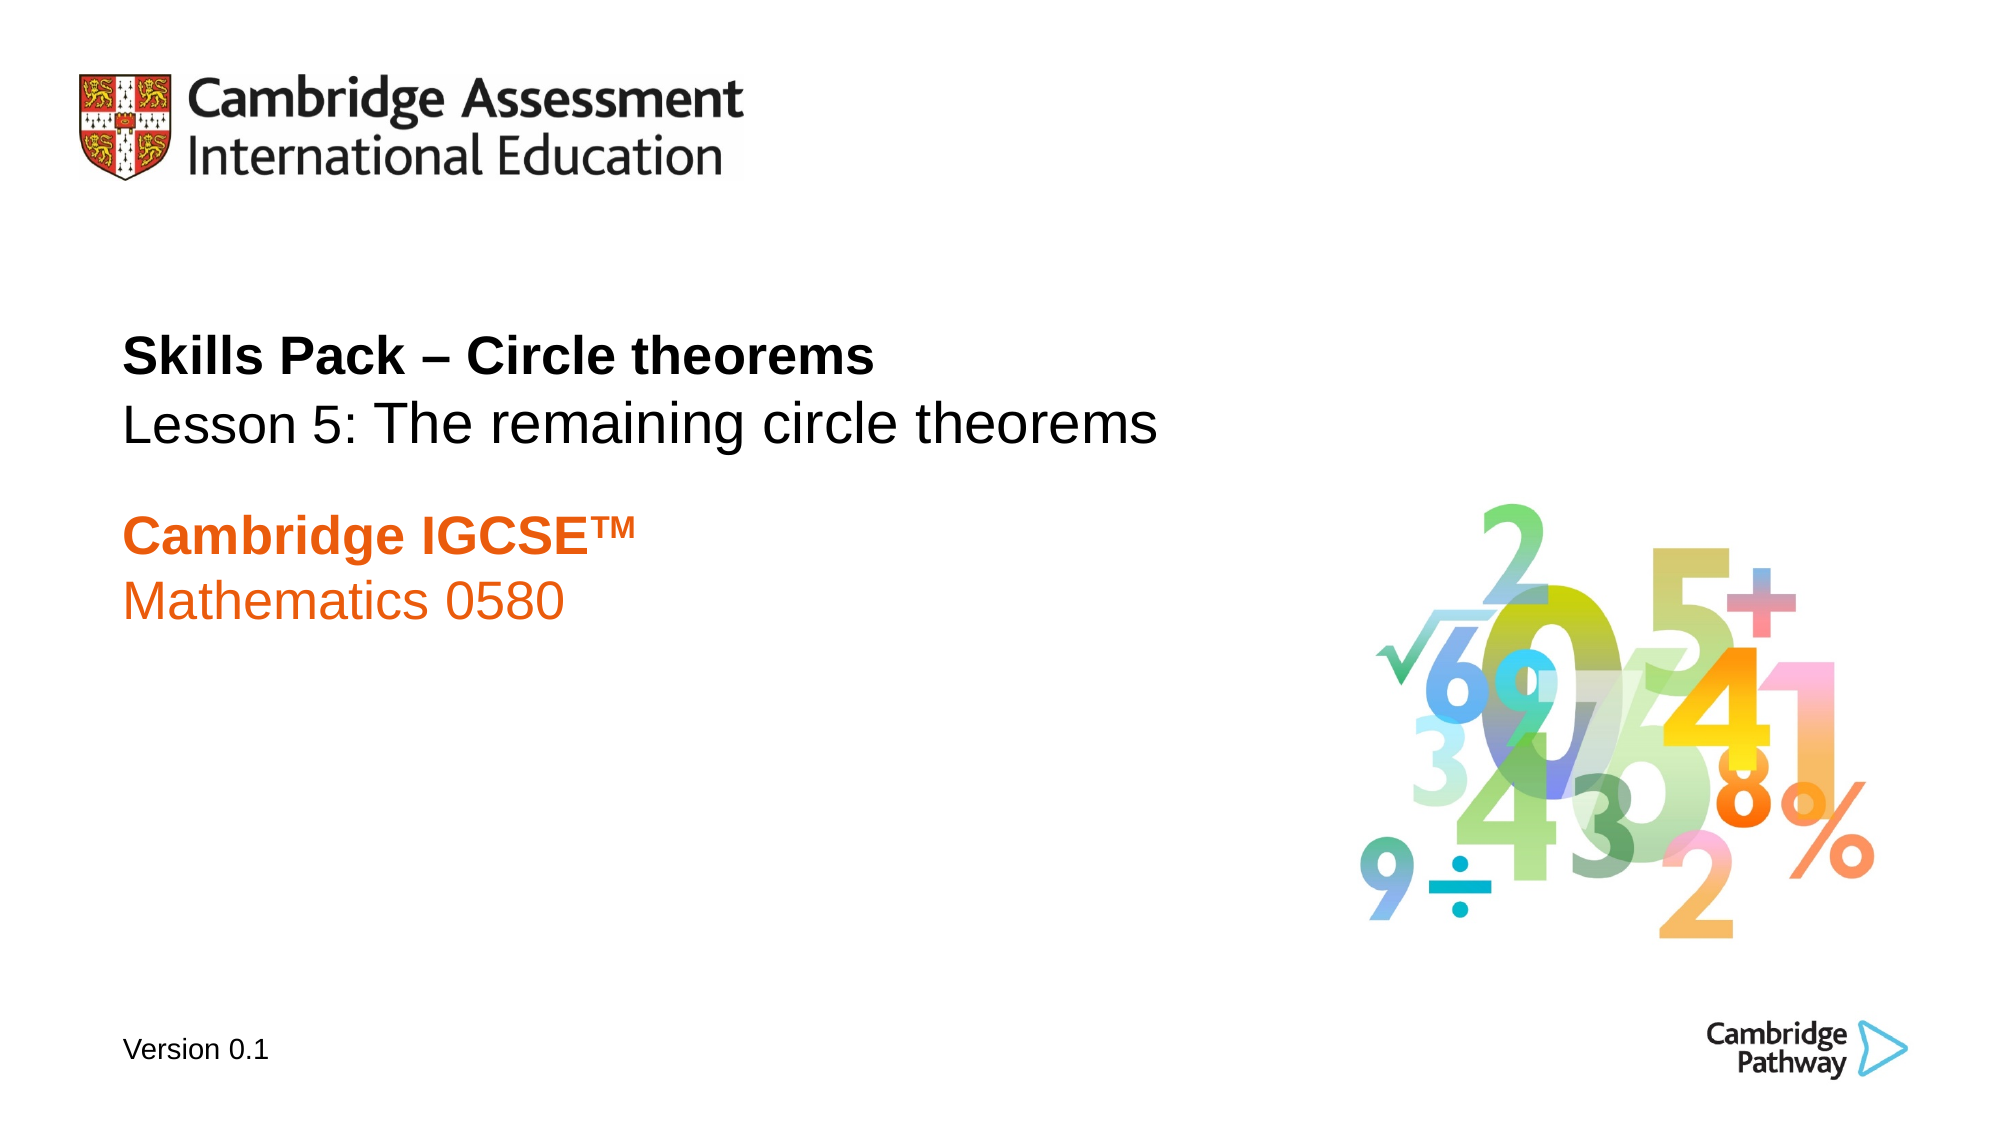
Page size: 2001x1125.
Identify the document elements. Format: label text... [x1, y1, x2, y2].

text_box Skills Pack – Circle theorems Lesson 5: The remaining circle theorems Cambridge IGCSETM Mathematics 0580 [108, 313, 1397, 638]
picture [79, 74, 744, 181]
picture [1701, 1011, 1914, 1086]
text_box Version 0.1 [108, 1023, 786, 1074]
picture [1313, 497, 1914, 948]
